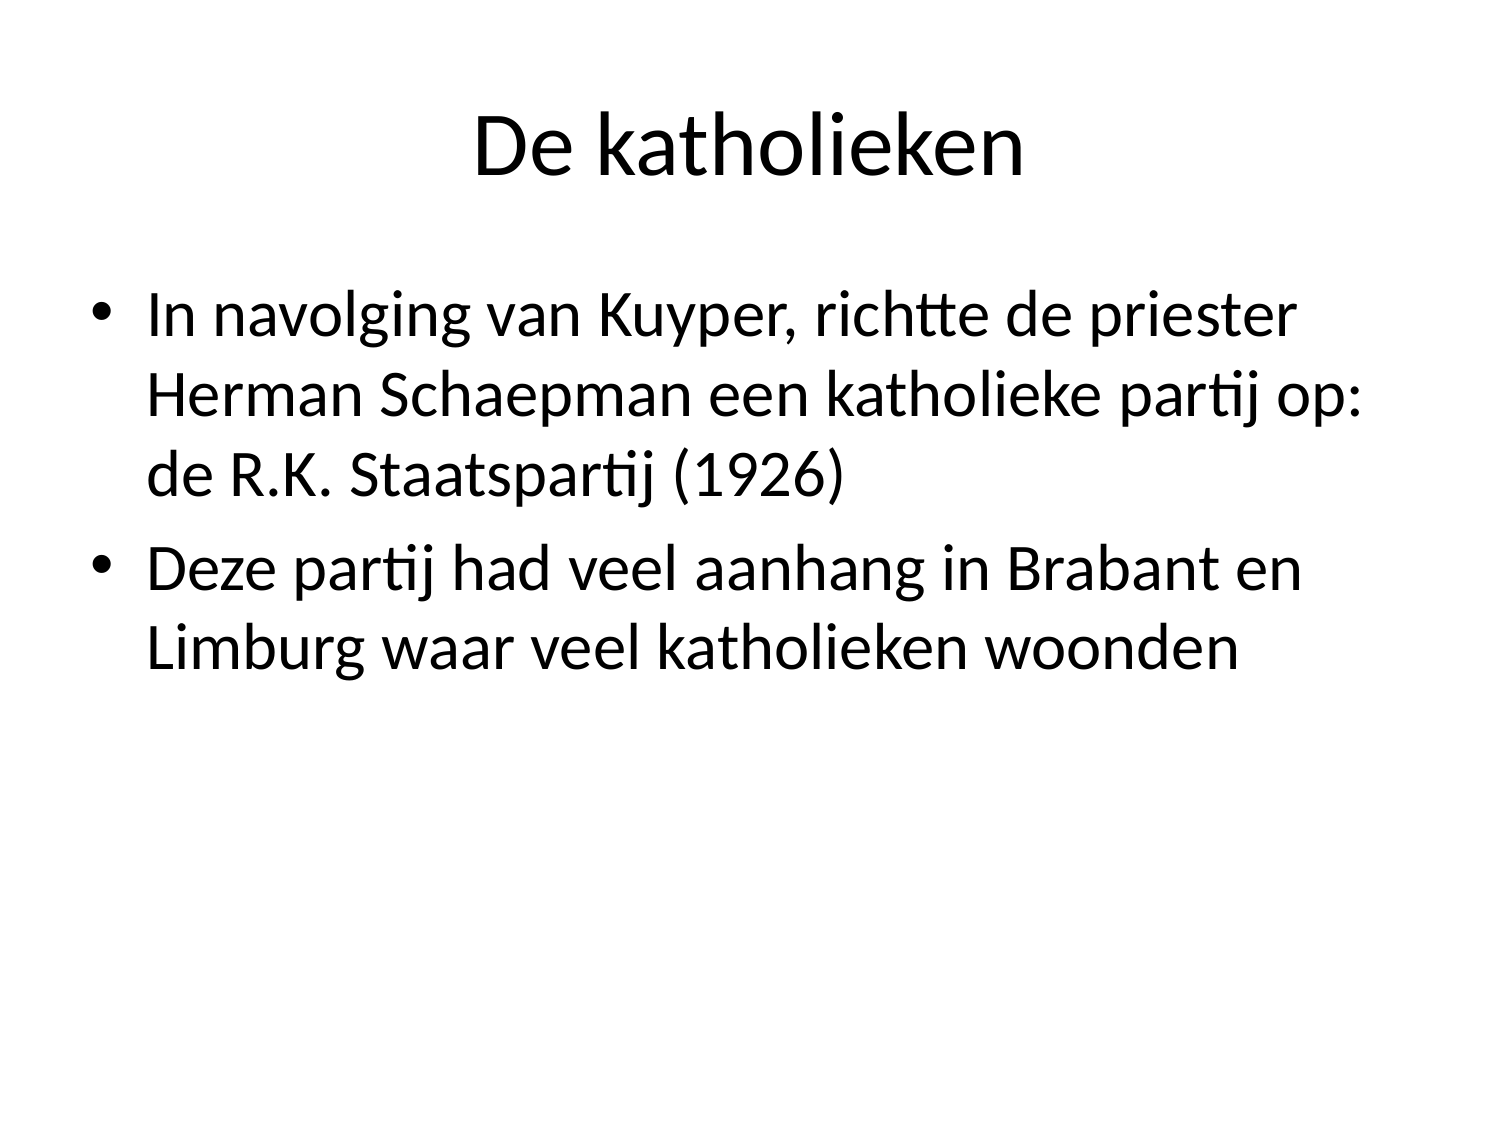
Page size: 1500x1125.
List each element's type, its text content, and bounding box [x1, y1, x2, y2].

title De katholieken [75, 45, 1425, 233]
list In navolging van Kuyper, richtte de priester Herman Schaepman een katholieke partij op: de R.K. Staatspartij (1926) Deze partij had veel aanhang in Brabant en Limburg waar veel katholieken woonden [75, 262, 1425, 1005]
